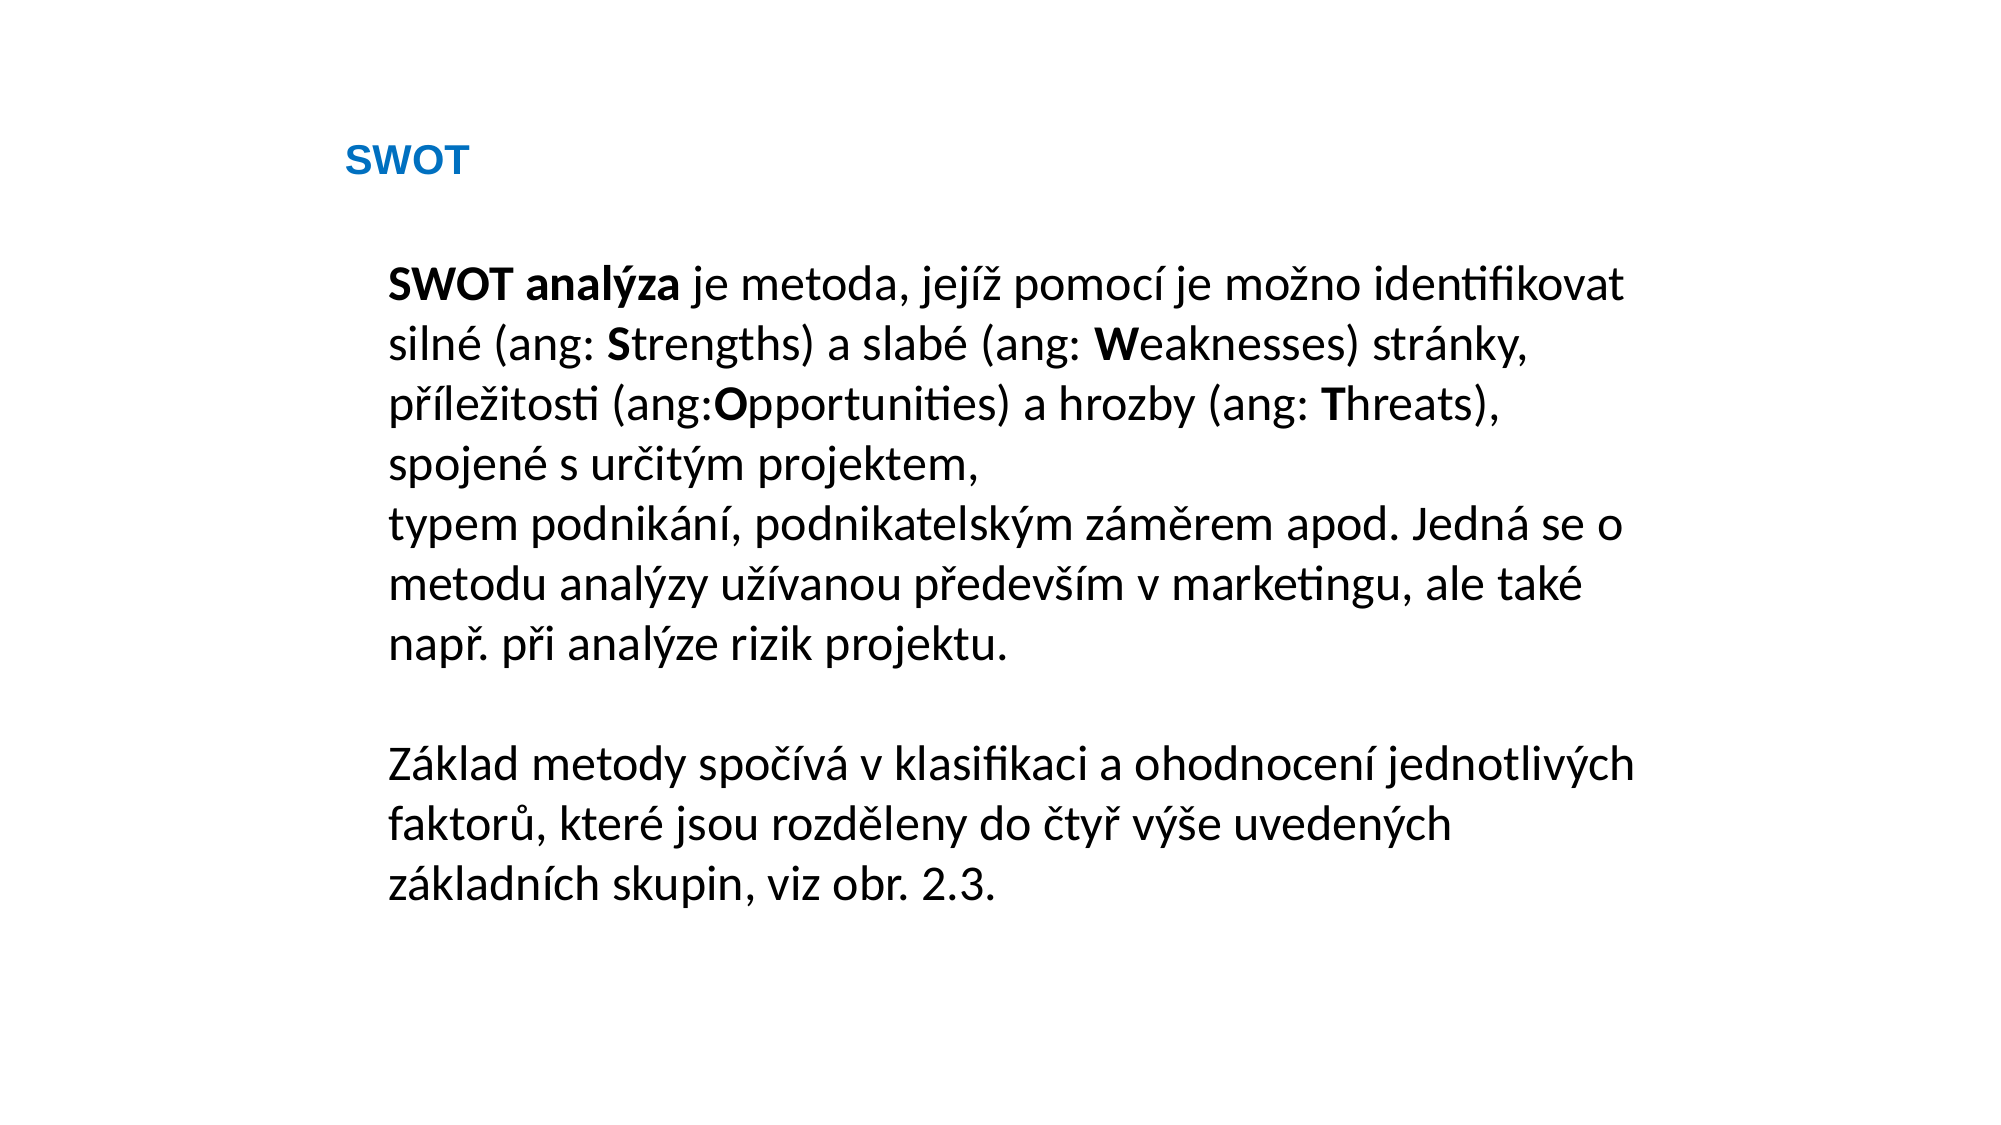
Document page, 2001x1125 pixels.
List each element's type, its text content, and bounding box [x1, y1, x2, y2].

text_box SWOT analýza je metoda, jejíž pomocí je možno identifikovat silné (ang: Strengths) a slabé (ang: Weaknesses) stránky, příležitosti (ang:Opportunities) a hrozby (ang: Threats), spojené s určitým projektem, typem podnikání, podnikatelským záměrem apod. Jedná se o metodu analýzy užívanou především v marketingu, ale také např. při analýze rizik projektu. Základ metody spočívá v klasifikaci a ohodnocení jednotlivých faktorů, které jsou rozděleny do čtyř výše uvedených základních skupin, viz obr. 2.3. [373, 243, 1662, 979]
text_box SWOT [330, 125, 1772, 191]
